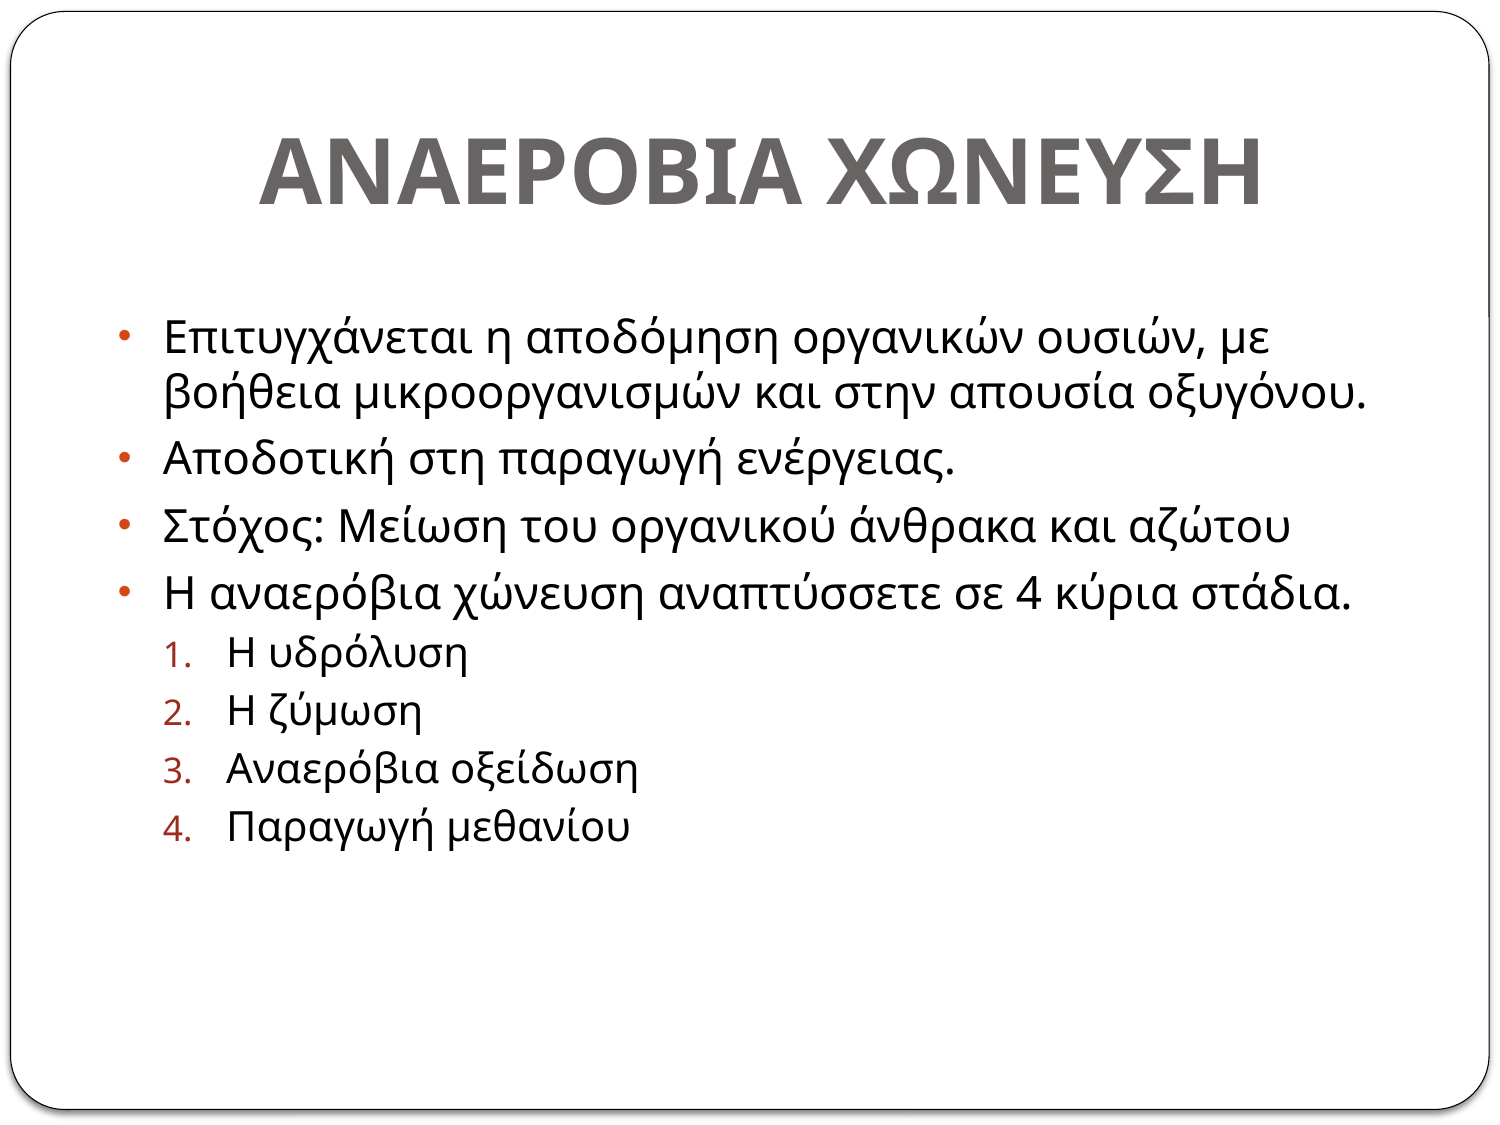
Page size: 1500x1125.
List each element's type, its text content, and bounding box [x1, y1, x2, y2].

title ΑΝΑΕΡΟΒΙΑ ΧΩΝΕΥΣΗ [150, 50, 1425, 238]
list Επιτυγχάνεται η αποδόμηση οργανικών ουσιών, με βοήθεια μικροοργανισμών και στην απουσία οξυγόνου. Αποδοτική στη παραγωγή ενέργειας. Στόχος: Μείωση του οργανικού άνθρακα και αζώτου Η αναερόβια χώνευση αναπτύσσετε σε 4 κύρια στάδια. Η υδρόλυση Η ζύμωση Αναερόβια οξείδωση Παραγωγή μεθανίου [103, 299, 1397, 970]
